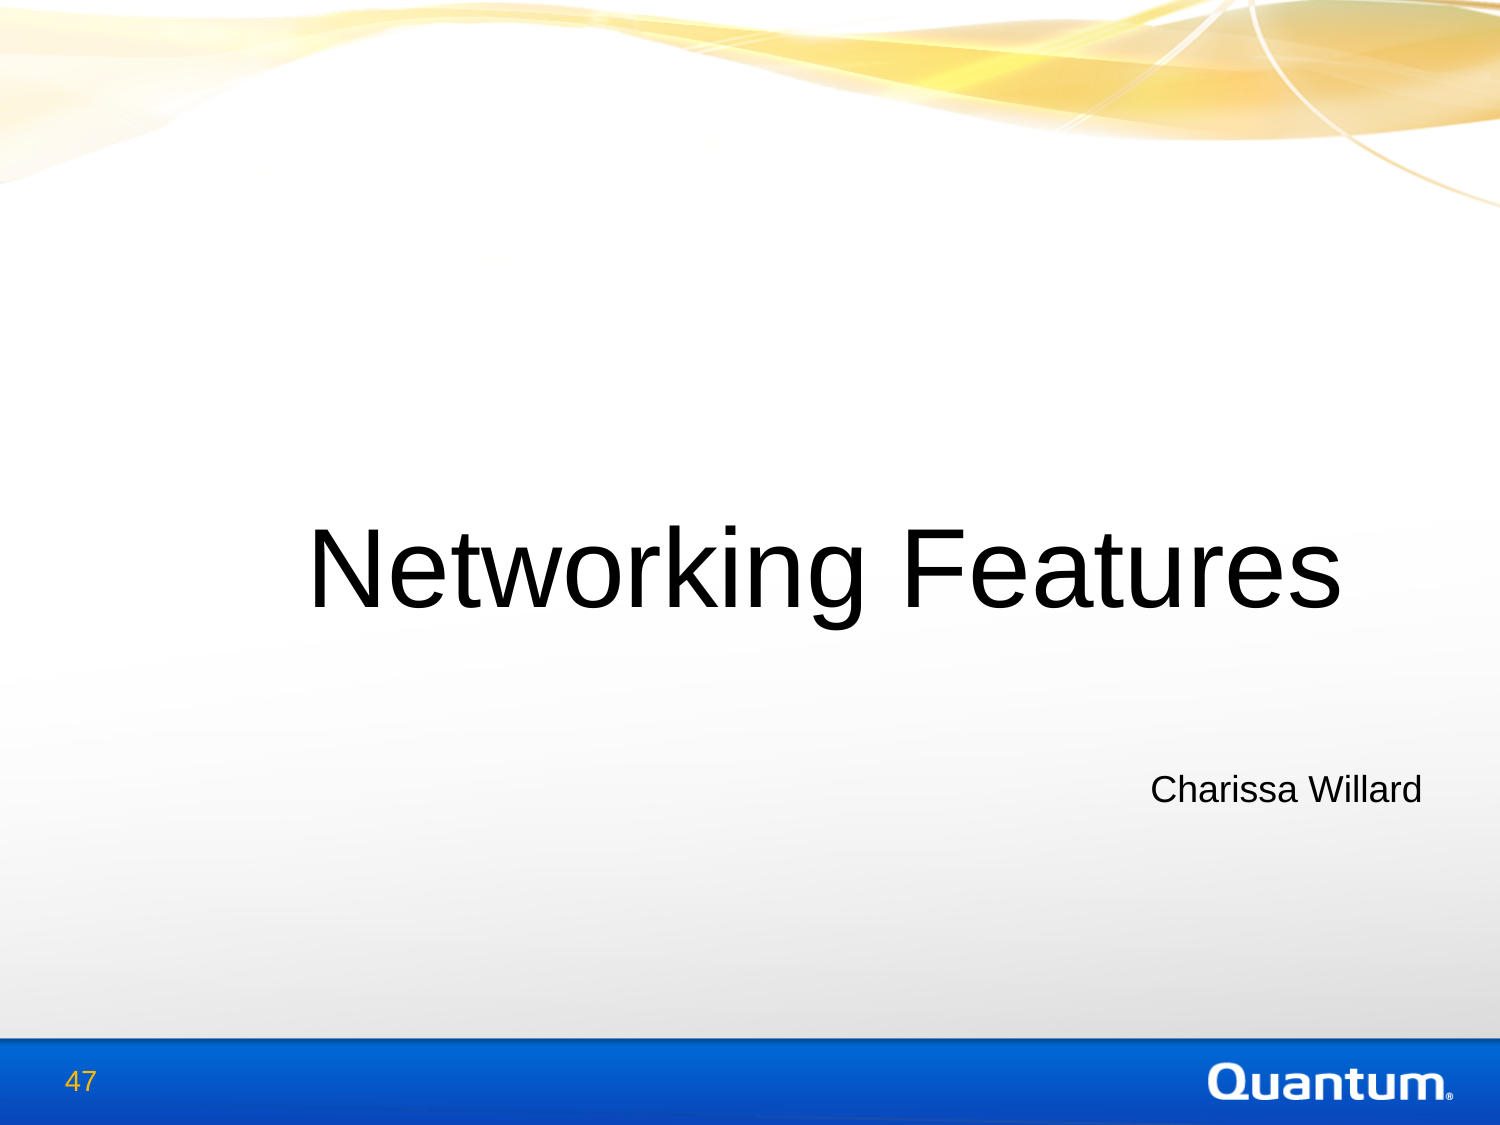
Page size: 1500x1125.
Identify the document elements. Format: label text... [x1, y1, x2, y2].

text_box 47 [49, 1054, 138, 1108]
text_box Networking Features Charissa Willard [212, 487, 1438, 818]
